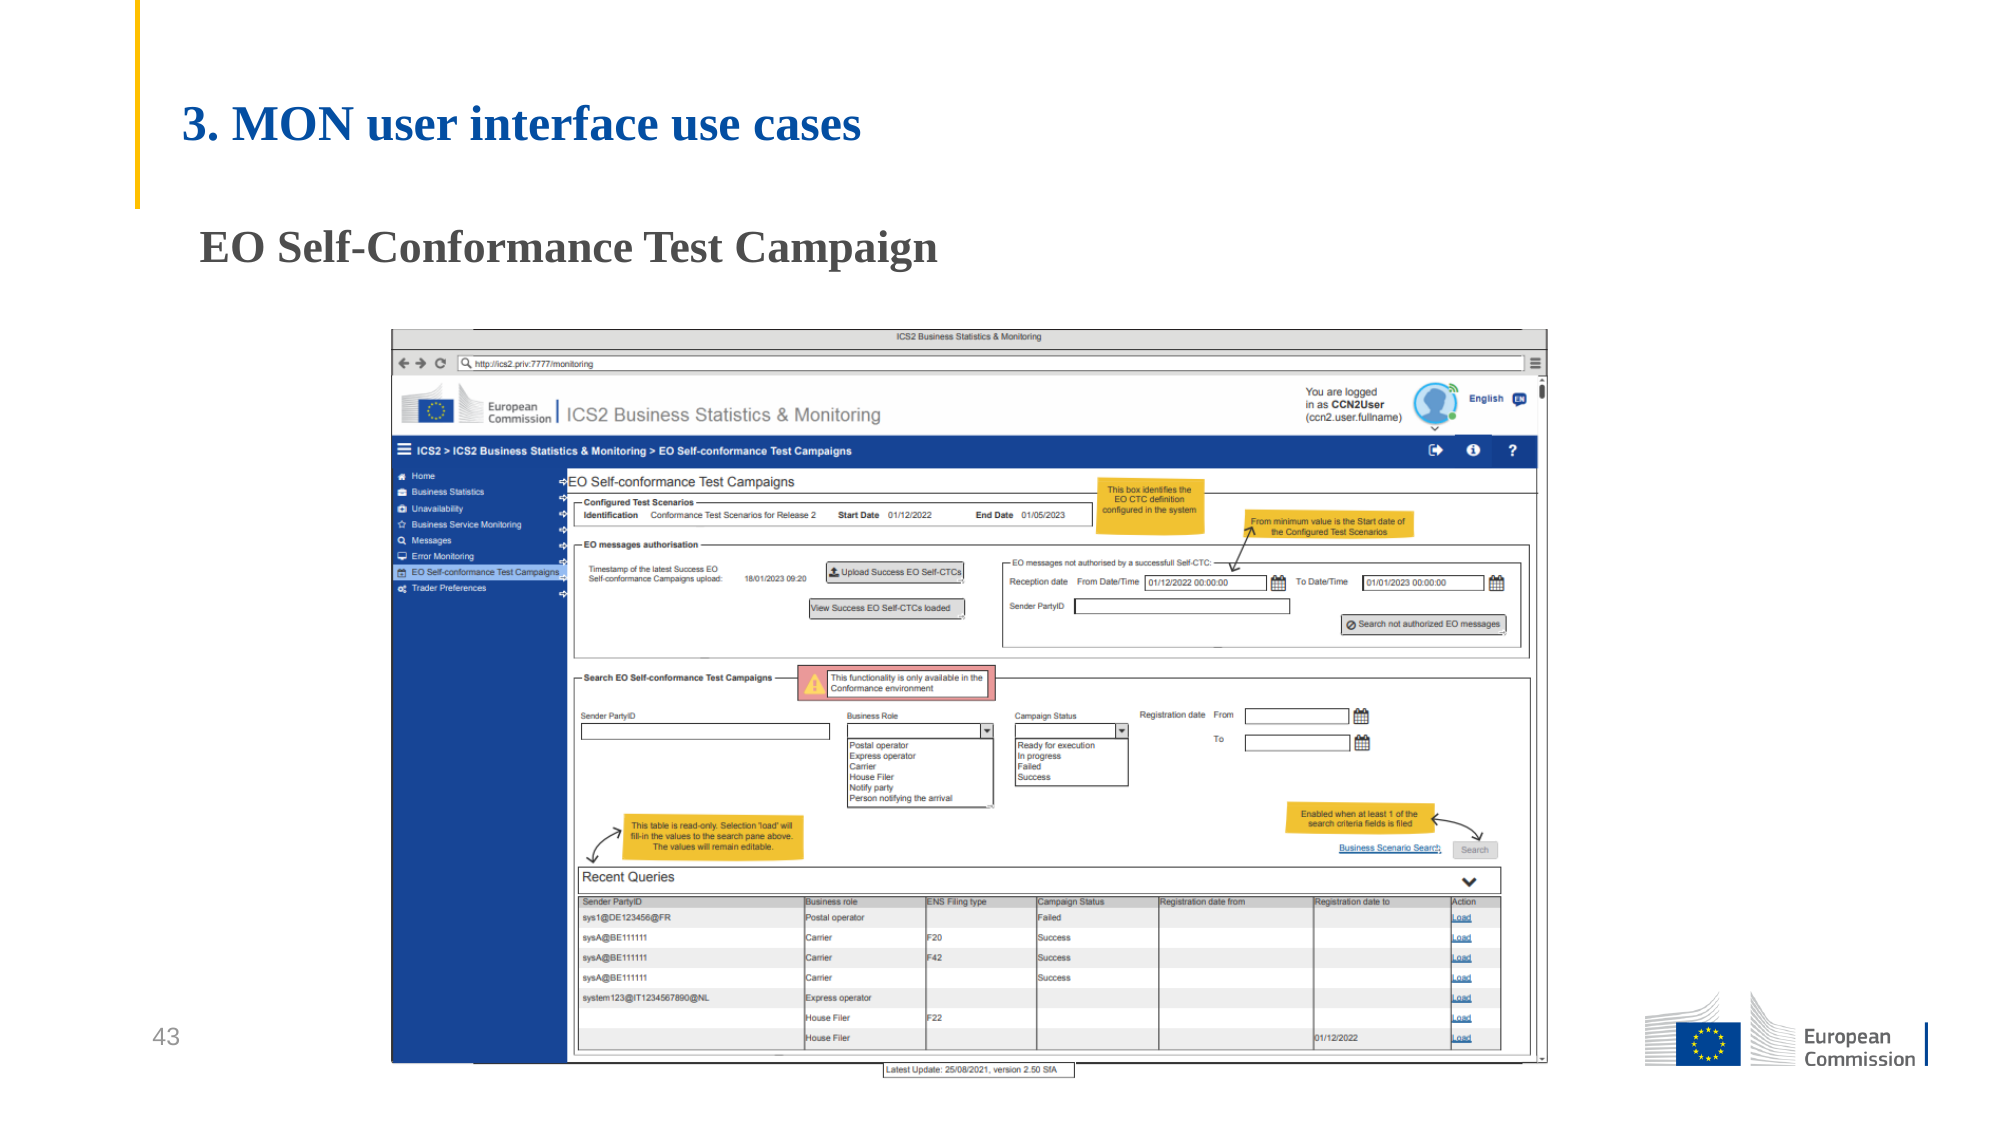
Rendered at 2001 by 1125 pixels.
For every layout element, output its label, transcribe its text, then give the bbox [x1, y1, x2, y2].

picture [1645, 991, 1928, 1066]
picture [389, 329, 1551, 1080]
list EO Self-Conformance Test Campaign [184, 208, 1825, 283]
slide_number 43 [137, 1005, 389, 1066]
title 3. MON user interface use cases [166, 77, 1892, 152]
